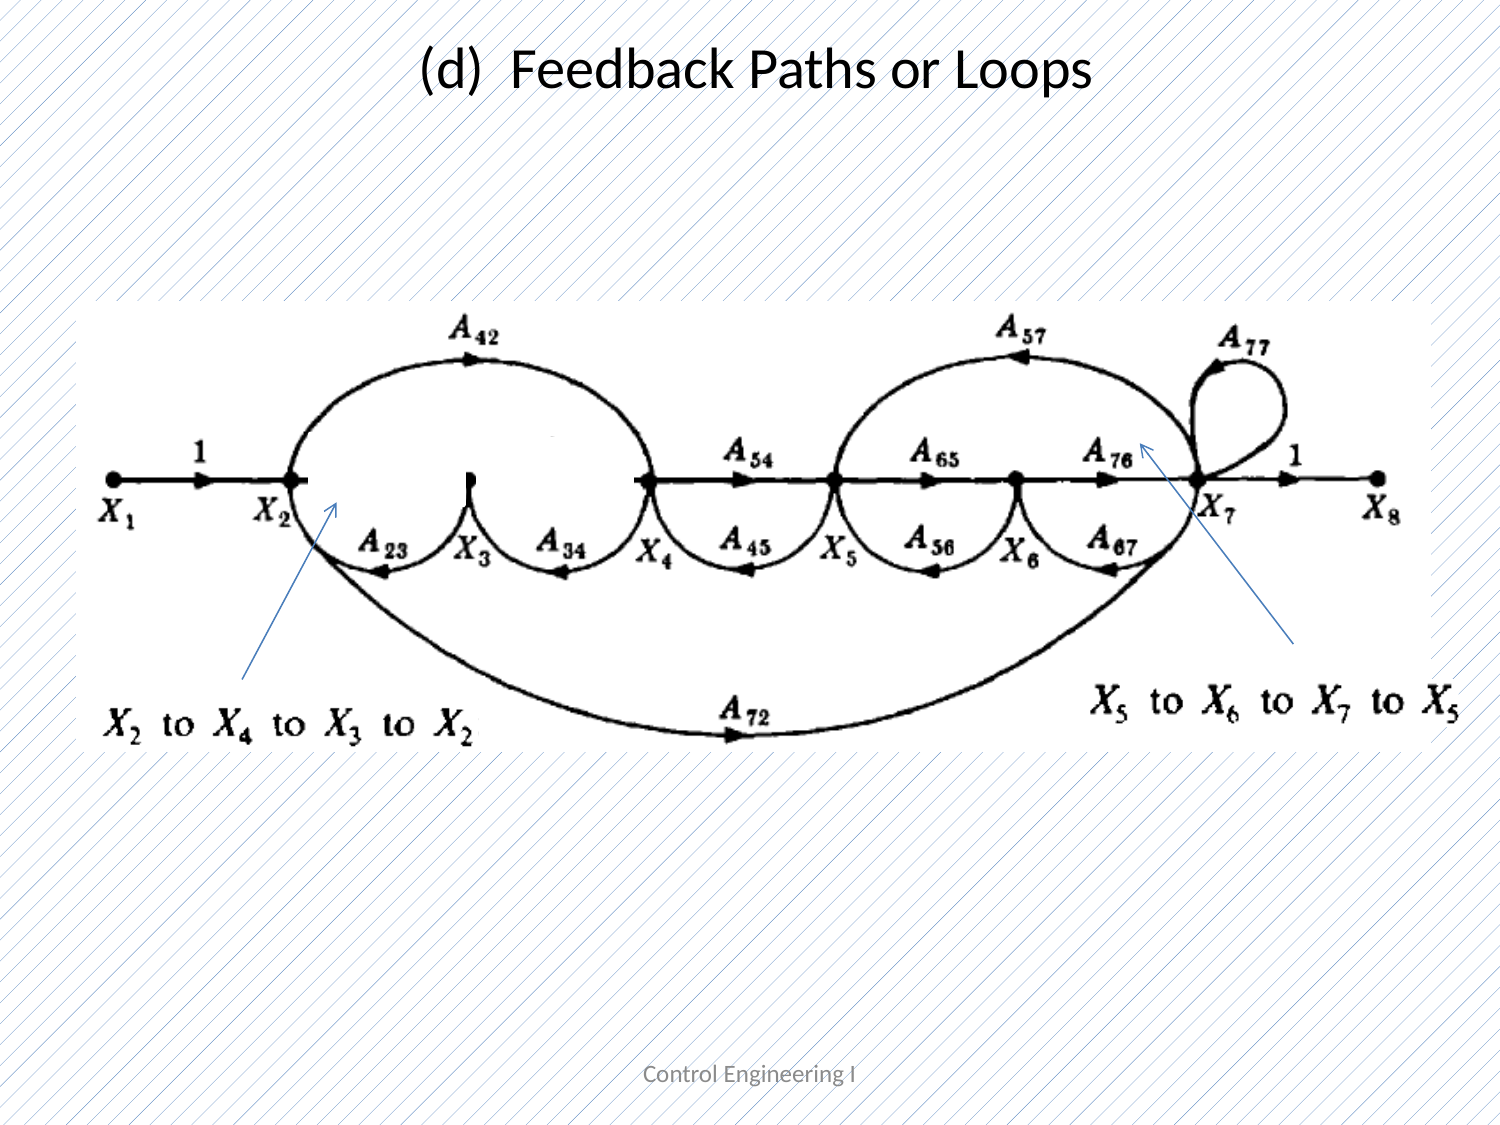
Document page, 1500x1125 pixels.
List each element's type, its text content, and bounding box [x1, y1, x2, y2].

picture [76, 301, 1431, 752]
footer Control Engineering I [512, 1042, 988, 1103]
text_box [1068, 443, 1459, 727]
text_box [100, 433, 633, 751]
title (d) Feedback Paths or Loops [75, 7, 1438, 124]
